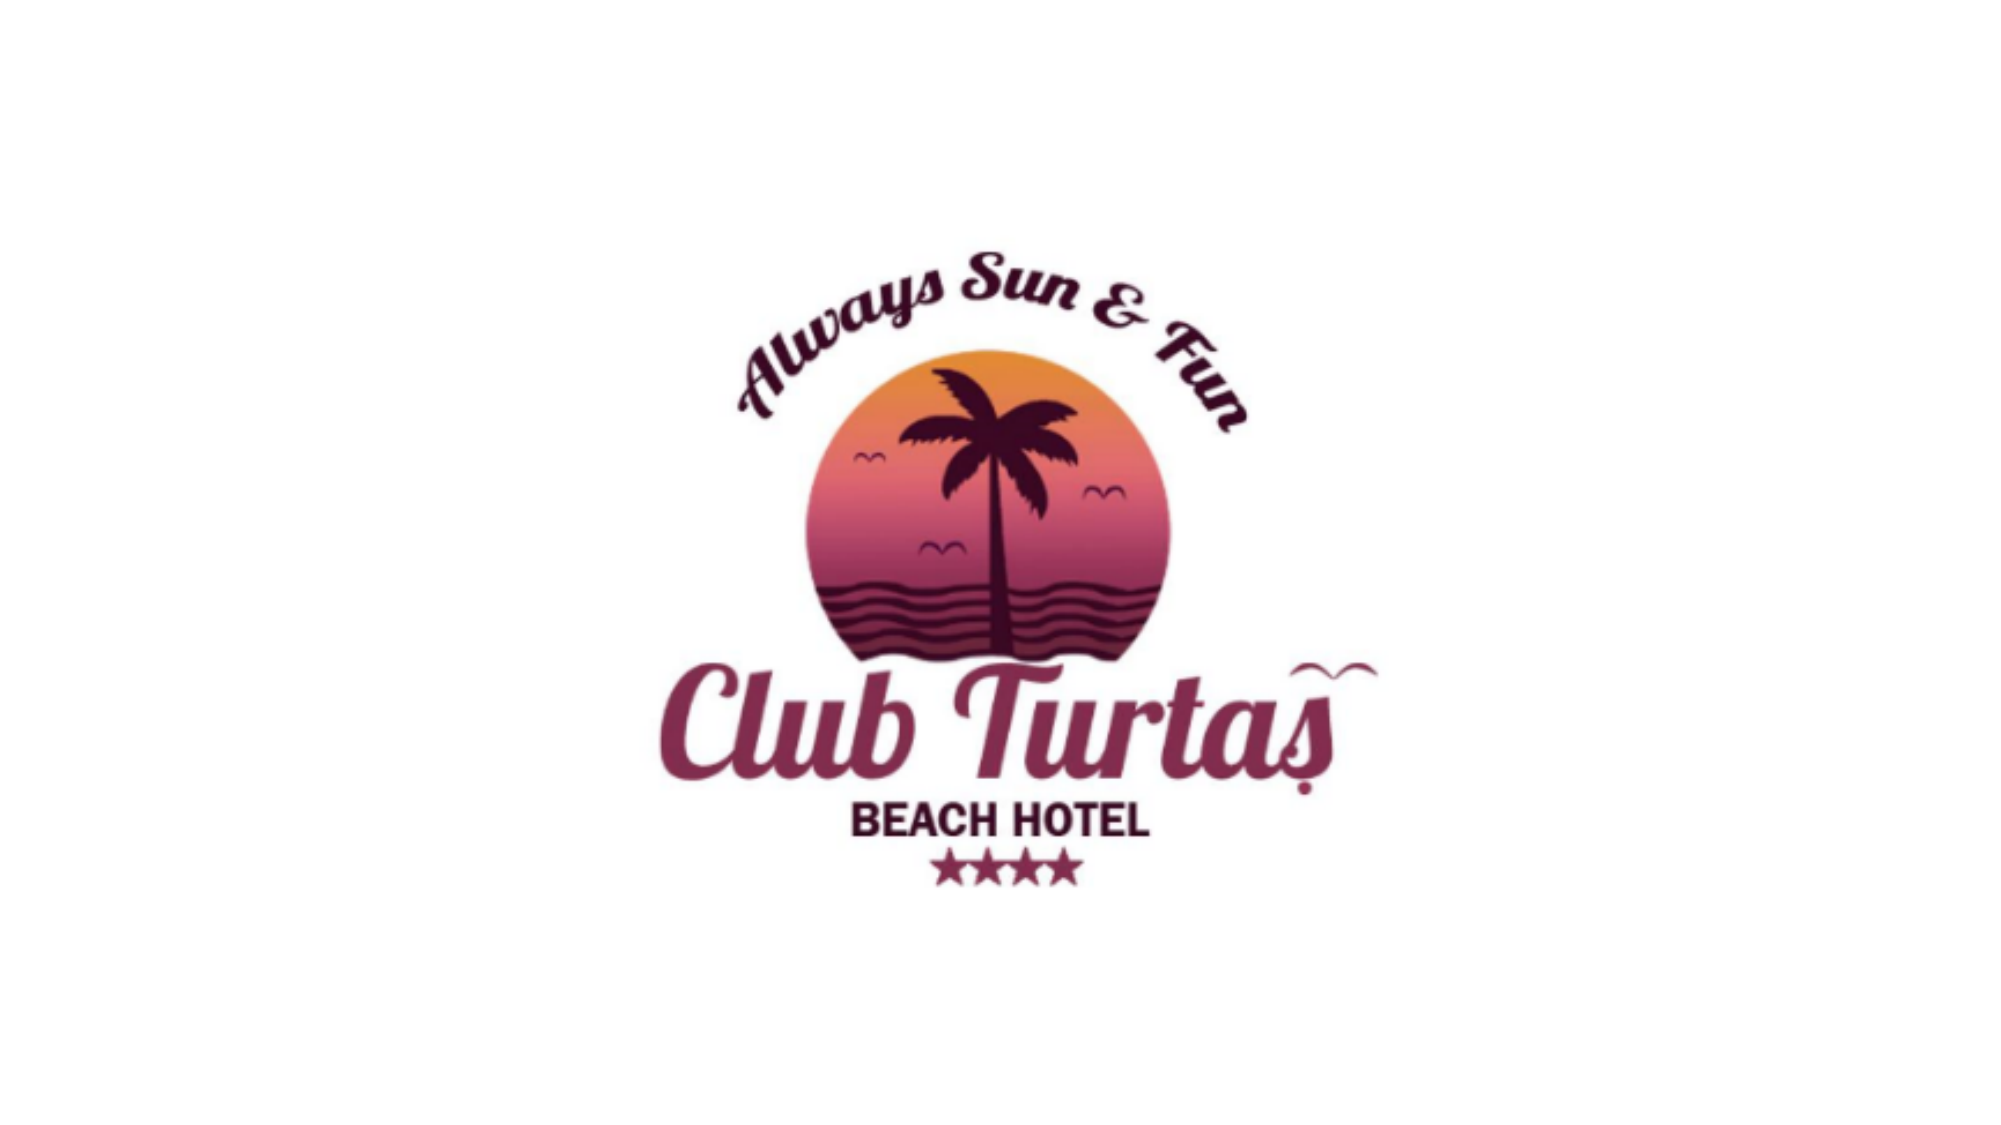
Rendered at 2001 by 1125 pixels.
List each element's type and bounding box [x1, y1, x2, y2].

picture [604, 225, 1402, 936]
